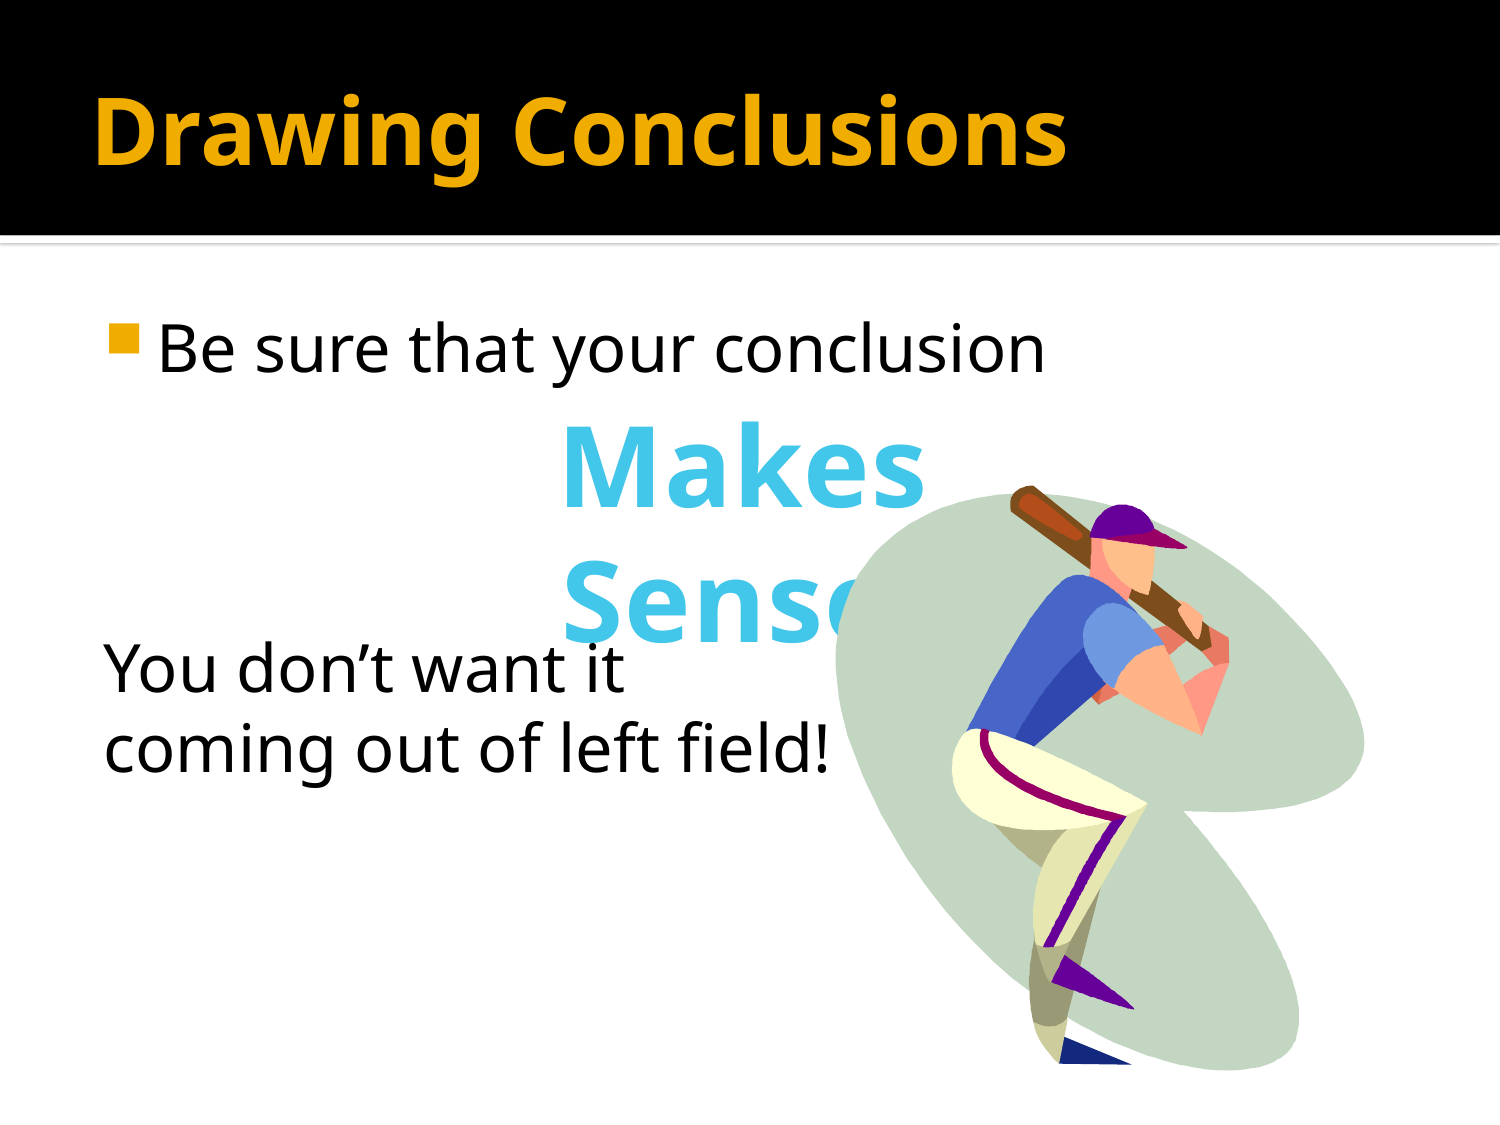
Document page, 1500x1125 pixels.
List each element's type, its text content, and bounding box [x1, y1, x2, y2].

title Drawing Conclusions [75, 25, 1425, 231]
picture [824, 474, 1375, 1081]
text_box Makes Sense! [386, 387, 1100, 673]
list Be sure that your conclusion You don’t want it coming out of left field! [75, 291, 1425, 1050]
